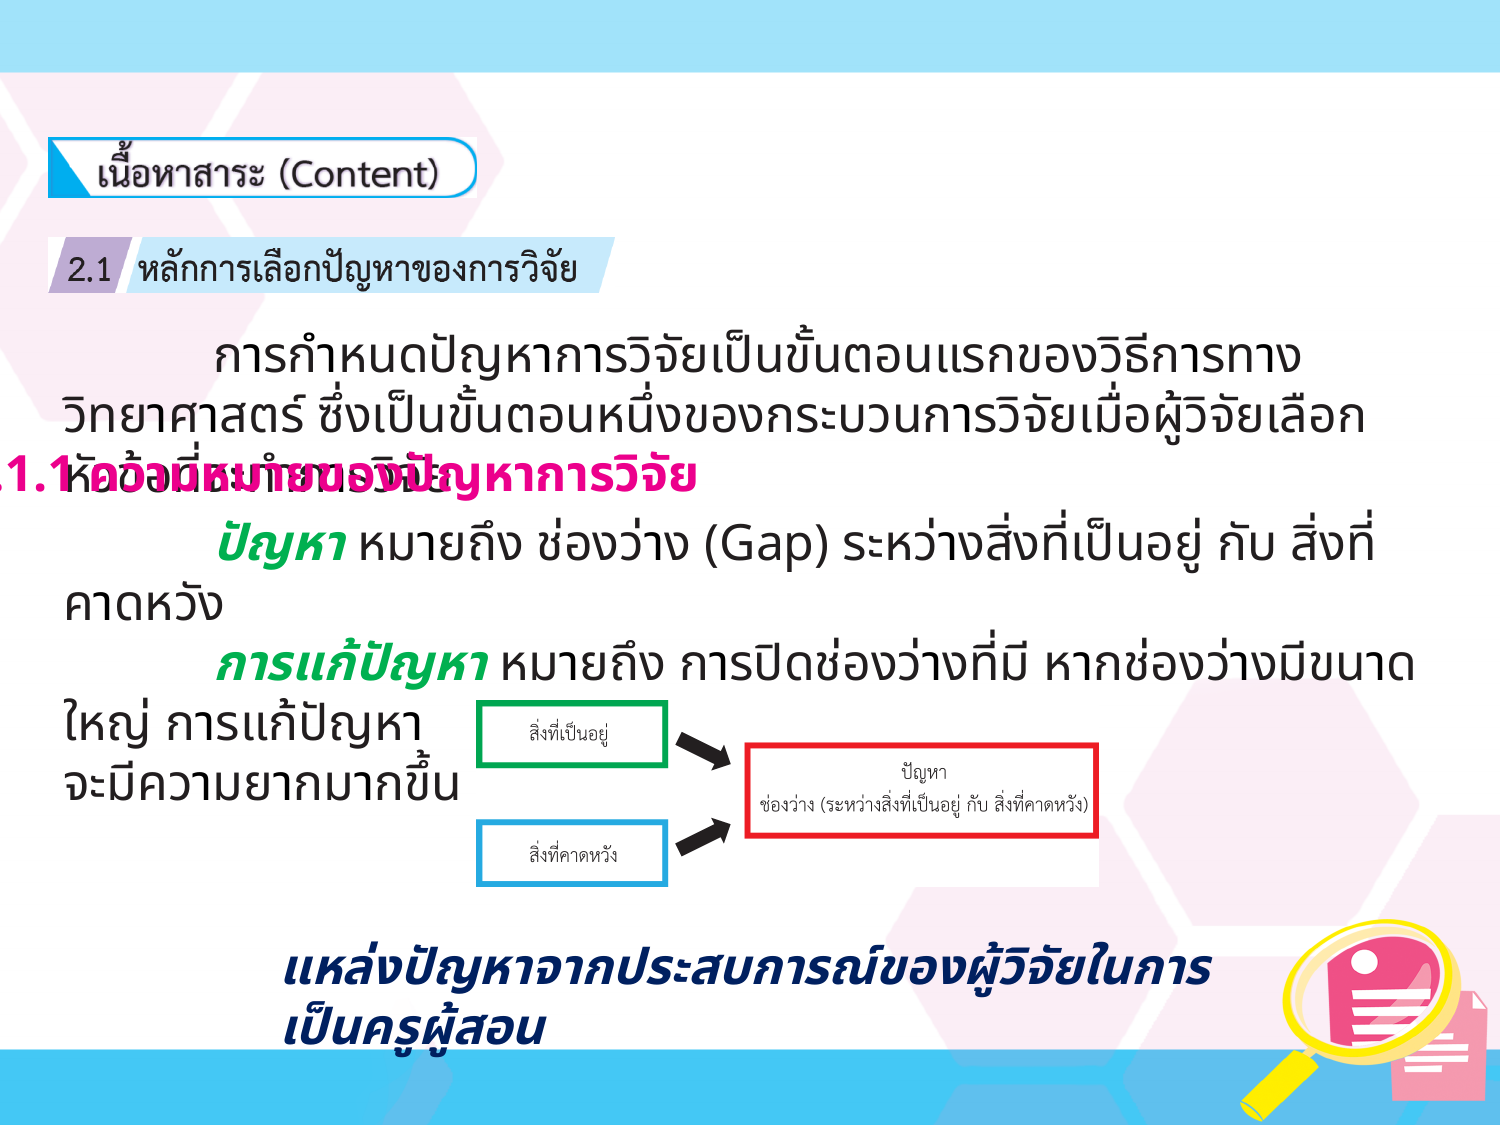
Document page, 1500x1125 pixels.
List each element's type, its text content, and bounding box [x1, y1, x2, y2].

text_box แหล่งปัญหาจากประสบการณ์ของผู้วิจัยในการเป็นครูผู้สอน [264, 927, 1239, 1063]
text_box 2.1.1 ความหมายของปัญหาการวิจัย [0, 434, 728, 510]
text_box การกำหนดปัญหาการวิจัยเป็นขั้นตอนแรกของวิธีการทางวิทยาศาสตร์ ซึ่งเป็นขั้นตอนหนึ่งของกระบวนการวิจัยเมื่อผู้วิจัยเลือกหัวข้อที่จะทำการวิจัย [48, 315, 1455, 503]
picture [0, 0, 1500, 1125]
text_box ปัญหา หมายถึง ช่องว่าง (Gap) ระหว่างสิ่งที่เป็นอยู่ กับ สิ่งที่คาดหวัง การแก้ปัญหา หมายถึง การปิดช่องว่างที่มี หากช่องว่างมีขนาดใหญ่ การแก้ปัญหา จะมีความยากมากขึ้น [48, 503, 1455, 818]
